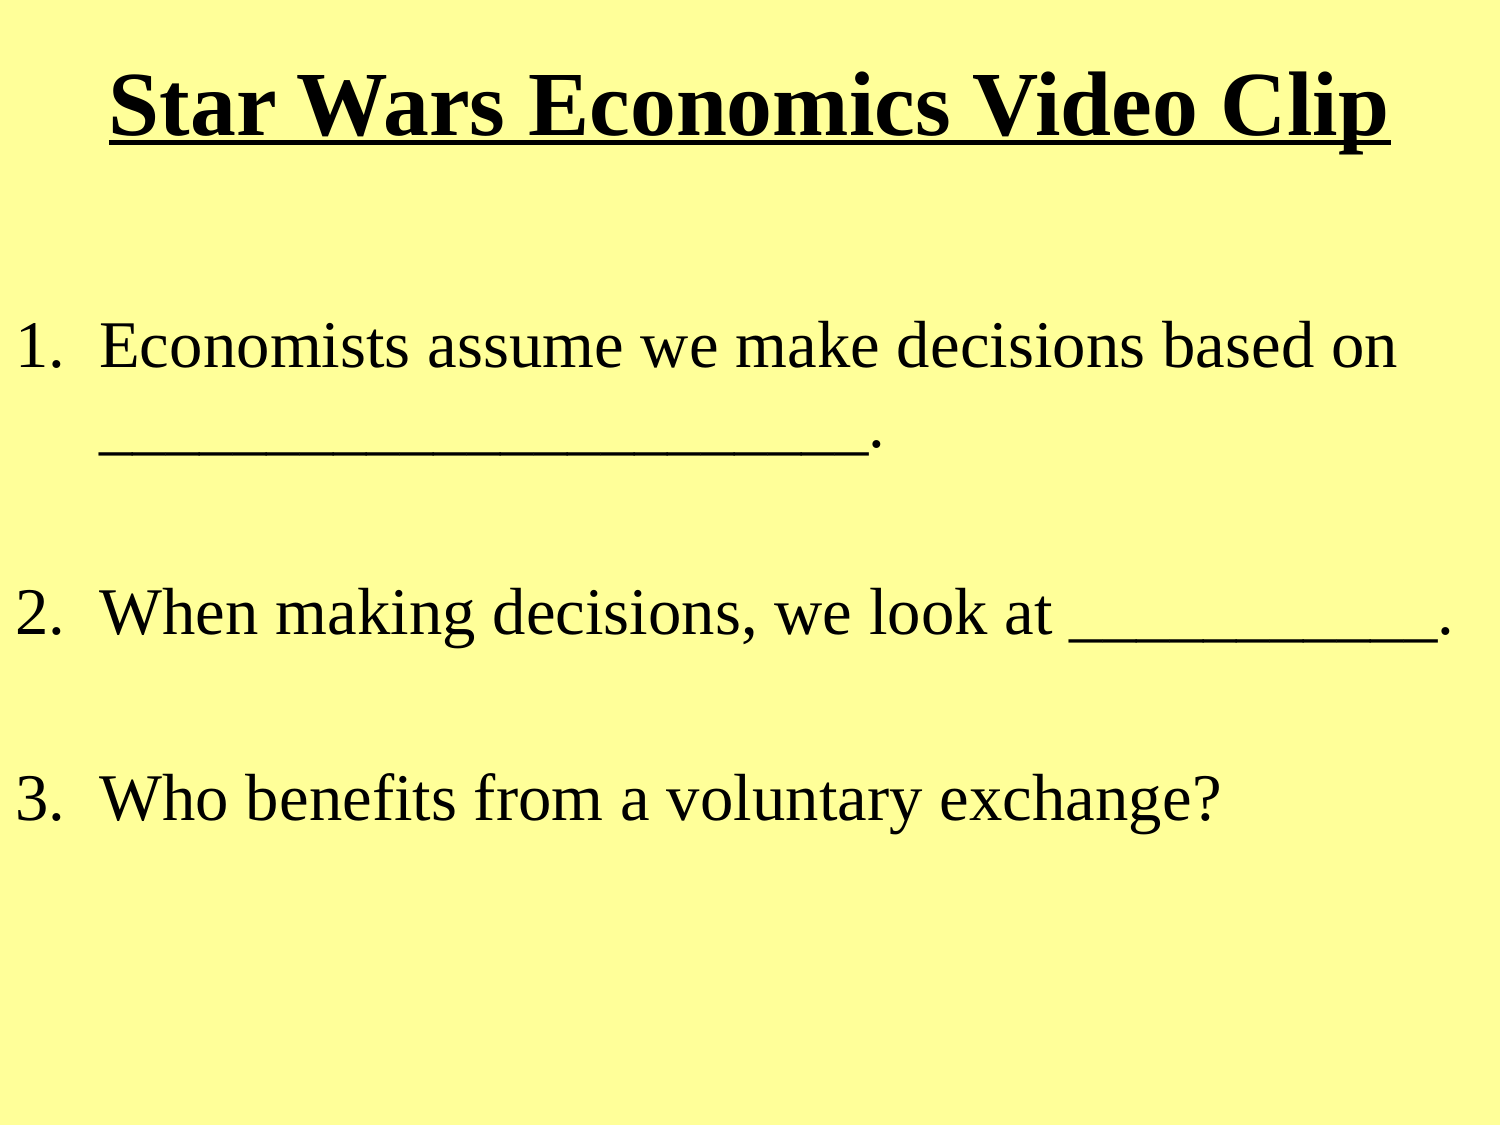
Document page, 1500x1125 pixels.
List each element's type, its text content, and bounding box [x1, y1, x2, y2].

list Economists assume we make decisions based on _______________________. When making decisions, we look at ___________. Who benefits from a voluntary exchange? [0, 200, 1500, 875]
title Star Wars Economics Video Clip [0, 4, 1500, 193]
